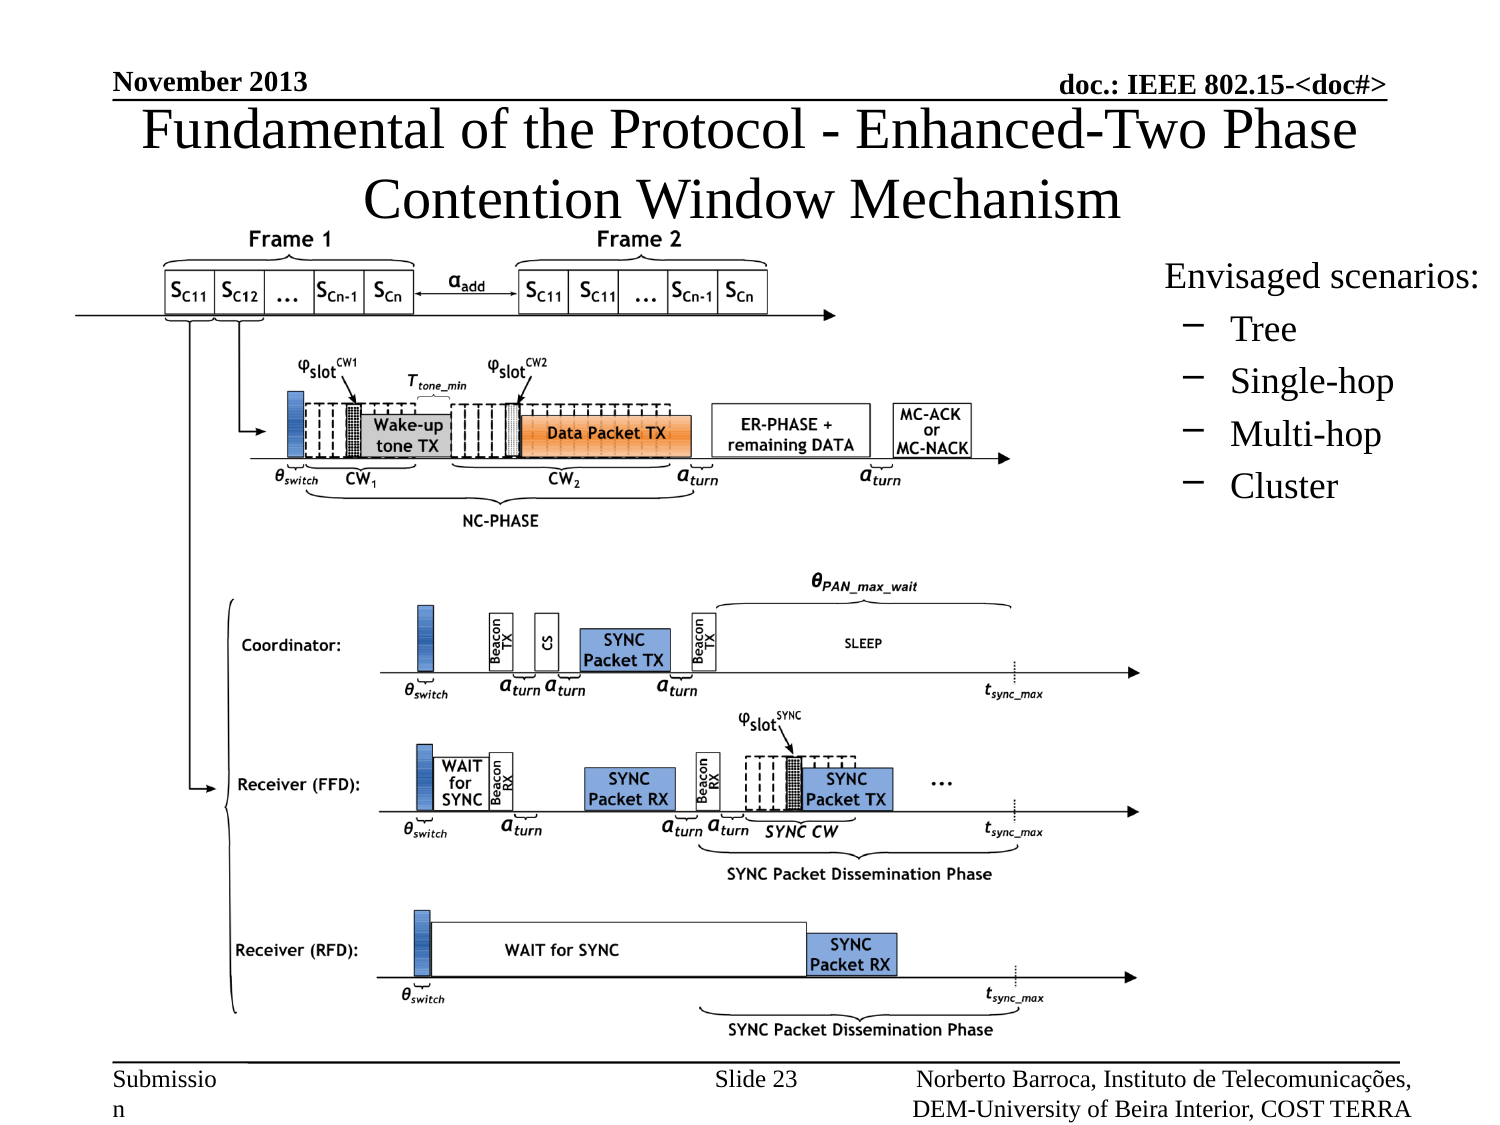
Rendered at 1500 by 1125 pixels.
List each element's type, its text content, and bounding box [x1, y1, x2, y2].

picture [74, 230, 1140, 1059]
list Envisaged scenarios: Tree Single-hop Multi-hop Cluster [1140, 243, 1500, 541]
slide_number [112, 62, 375, 98]
title Fundamental of the Protocol - Enhanced-Two Phase Contention Window Mechanism [112, 101, 1388, 220]
slide_number Slide 23 [712, 1062, 800, 1093]
footer Norberto Barroca, Instituto de Telecomunicações, DEM-University of Beira Interior, COST TERRA [900, 1062, 1413, 1093]
